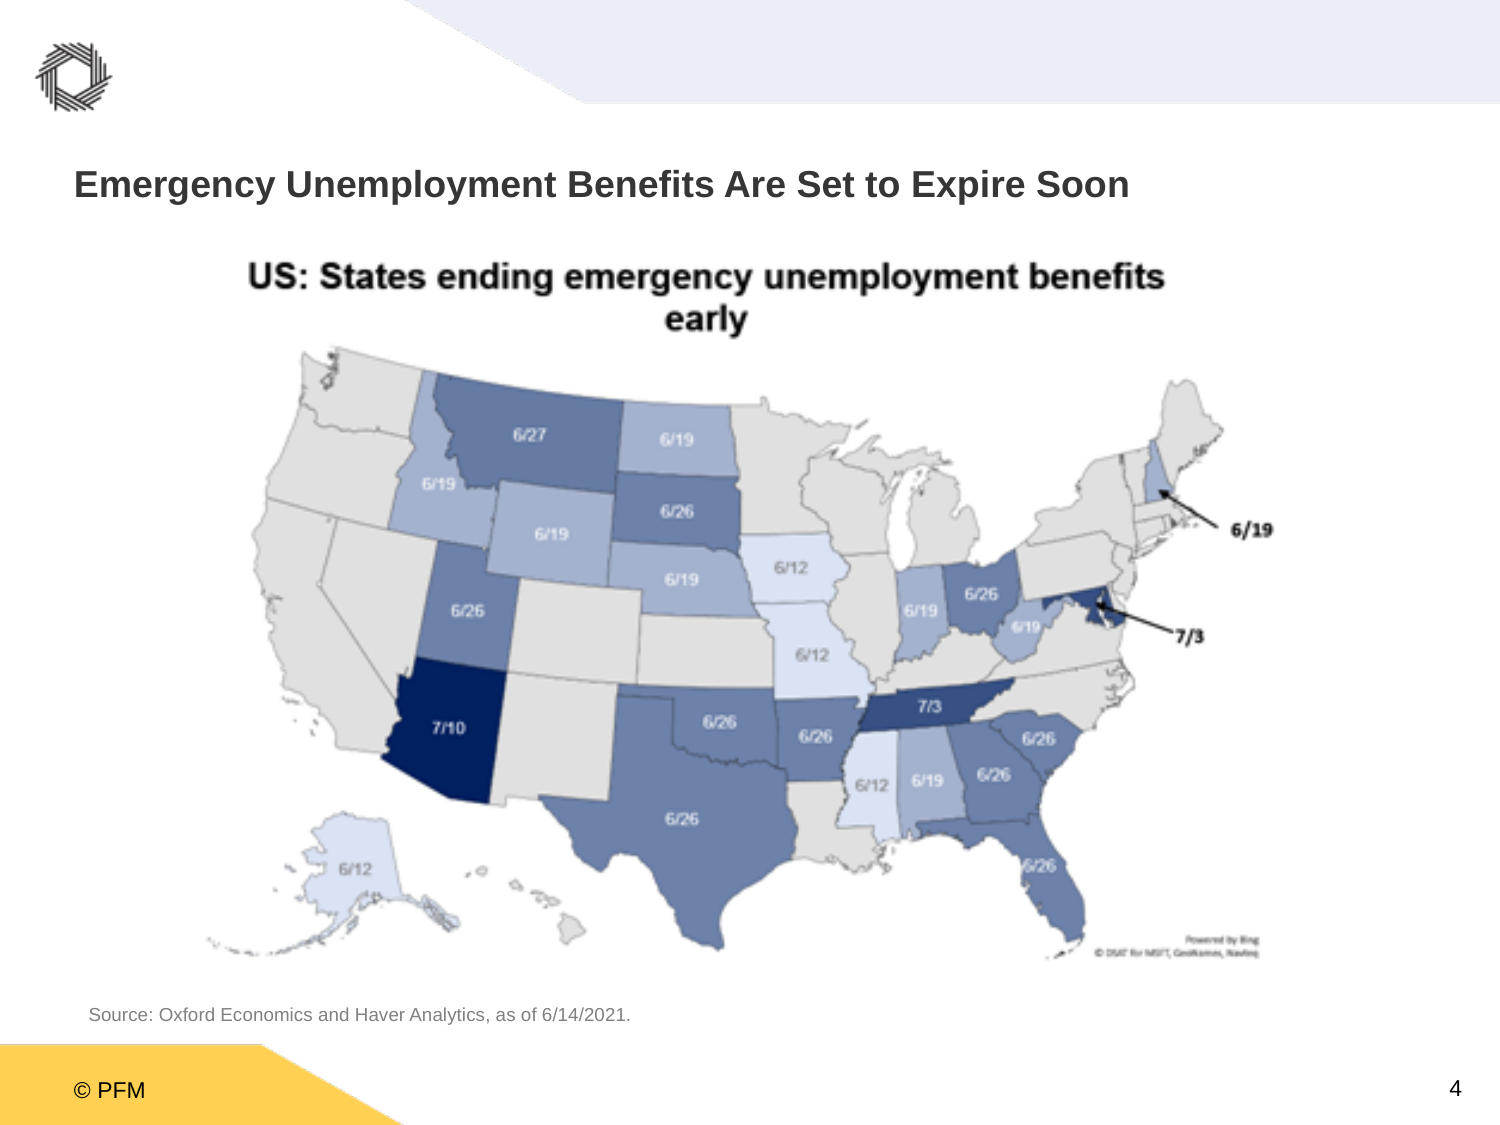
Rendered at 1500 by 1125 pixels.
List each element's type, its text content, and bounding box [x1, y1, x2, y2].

text_box Source: Oxford Economics and Haver Analytics, as of 6/14/2021. [73, 992, 1424, 1017]
picture [173, 254, 1327, 983]
title Emergency Unemployment Benefits Are Set to Expire Soon [74, 165, 1412, 207]
